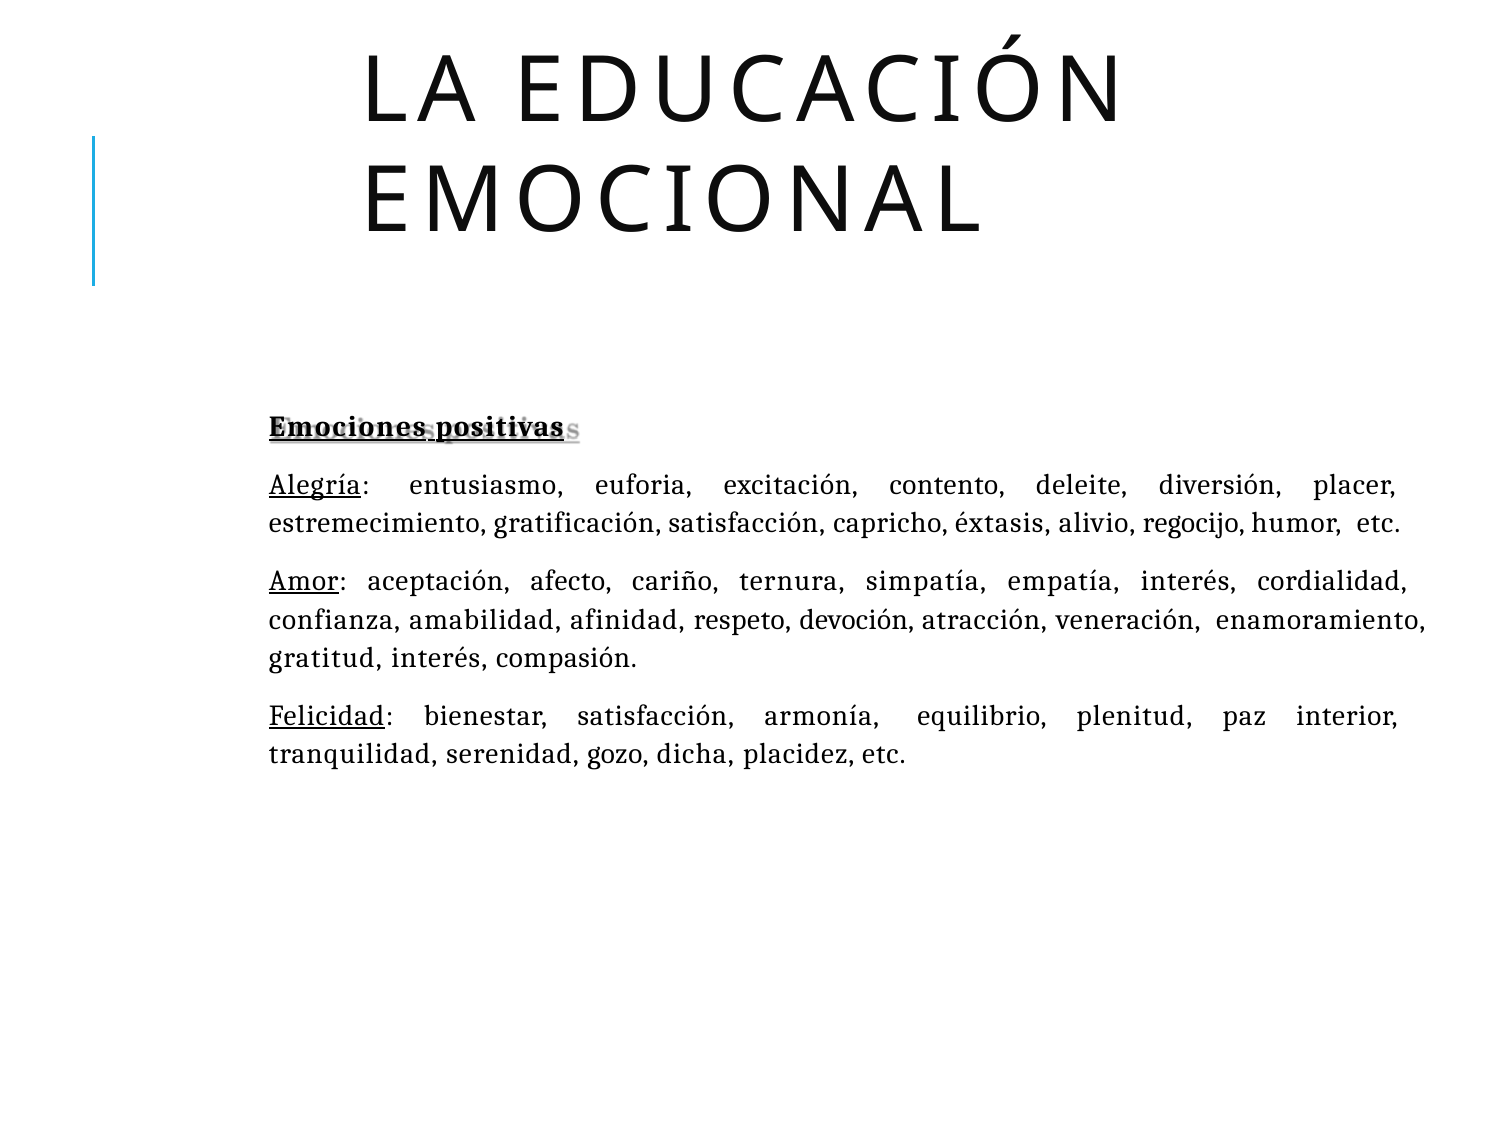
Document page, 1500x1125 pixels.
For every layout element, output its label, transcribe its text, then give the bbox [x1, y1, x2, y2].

text_box Emociones positivas Alegría: entusiasmo, euforia, excitación, contento, deleite, diversión, placer, estremecimiento, gratificación, satisfacción, capricho, éxtasis, alivio, regocijo, humor, etc. Amor: aceptación, afecto, cariño, ternura, simpatía, empatía, interés, cordialidad, confianza, amabilidad, afinidad, respeto, devoción, atracción, veneración, enamoramiento, gratitud, interés, compasión. Felicidad: bienestar, satisfacción, armonía, equilibrio, plenitud, paz interior, tranquilidad, serenidad, gozo, dicha, placidez, etc. [266, 405, 1428, 770]
title LA EDUCACIÓN EMOCIONAL [358, 27, 1420, 250]
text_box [249, 397, 599, 465]
